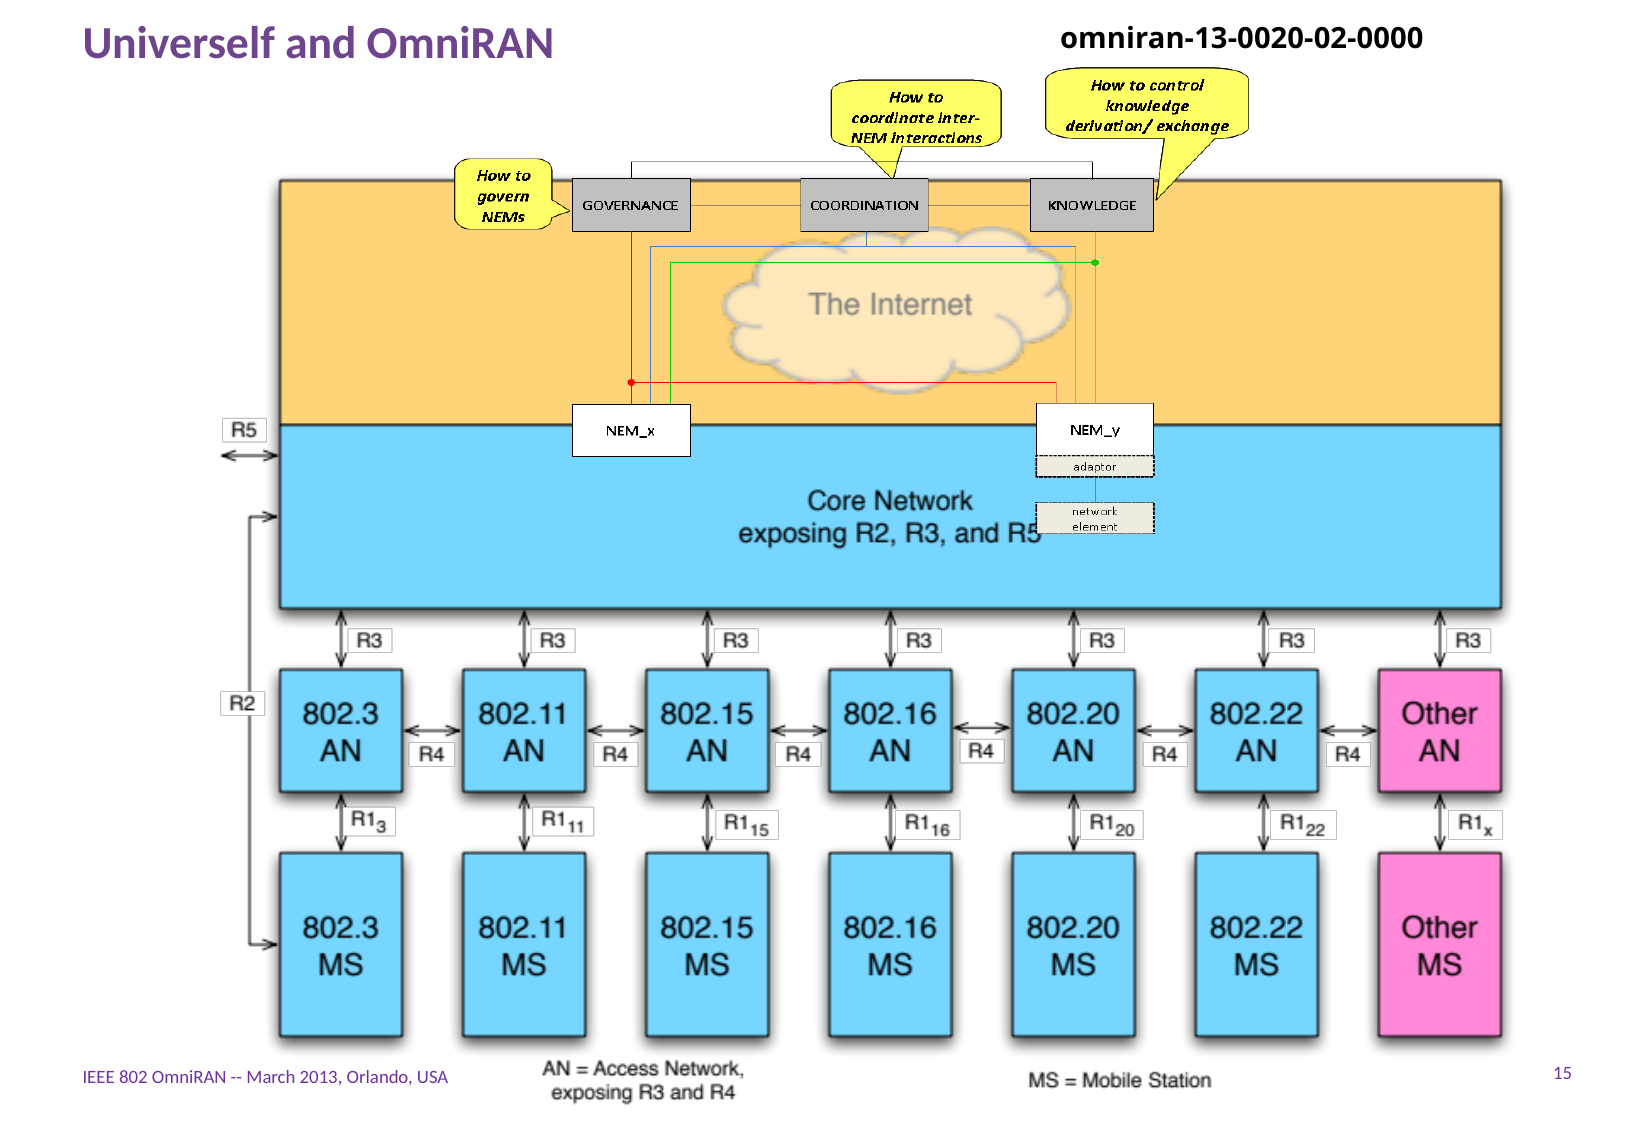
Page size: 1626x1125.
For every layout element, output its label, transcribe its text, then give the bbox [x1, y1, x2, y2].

title Univerself and OmniRAN [69, 15, 1585, 140]
picture [216, 67, 1517, 1105]
slide_number 15 [1522, 1054, 1585, 1105]
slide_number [69, 1058, 212, 1109]
